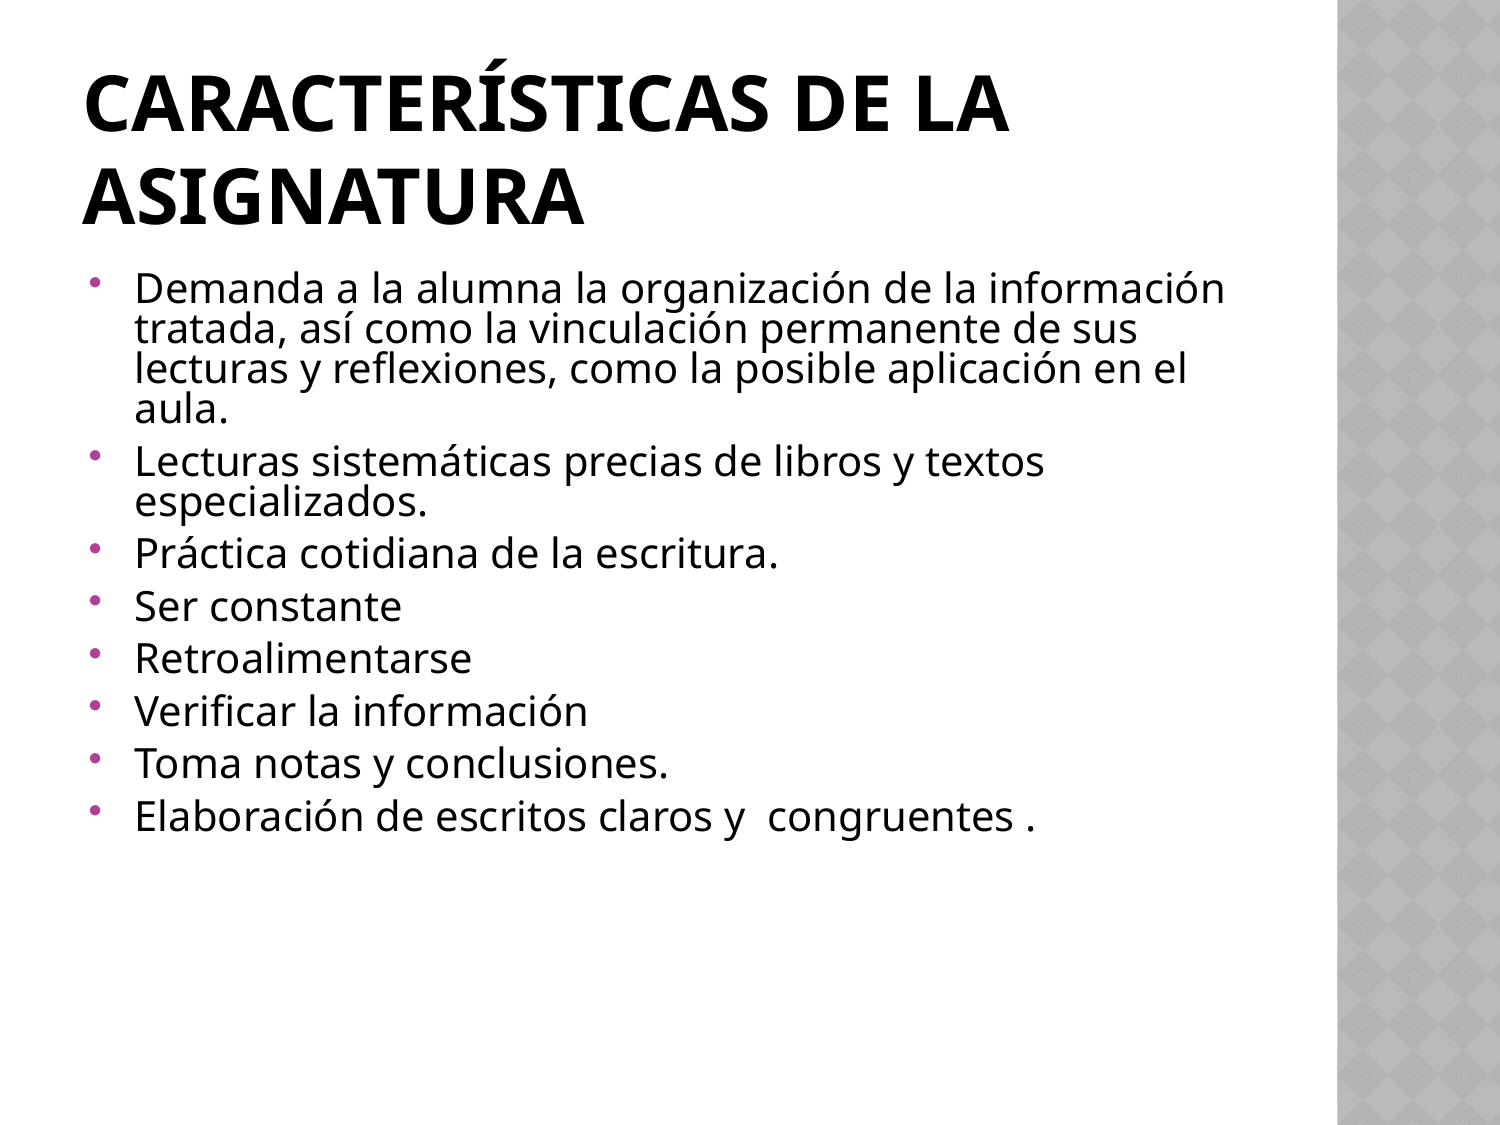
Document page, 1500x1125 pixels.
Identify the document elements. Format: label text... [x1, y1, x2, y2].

list Demanda a la alumna la organización de la información tratada, así como la vinculación permanente de sus lecturas y reflexiones, como la posible aplicación en el aula. Lecturas sistemáticas precias de libros y textos especializados. Práctica cotidiana de la escritura. Ser constante Retroalimentarse Verificar la información Toma notas y conclusiones. Elaboración de escritos claros y congruentes . [74, 263, 1263, 1060]
title Características de la asignatura [75, 52, 1263, 240]
